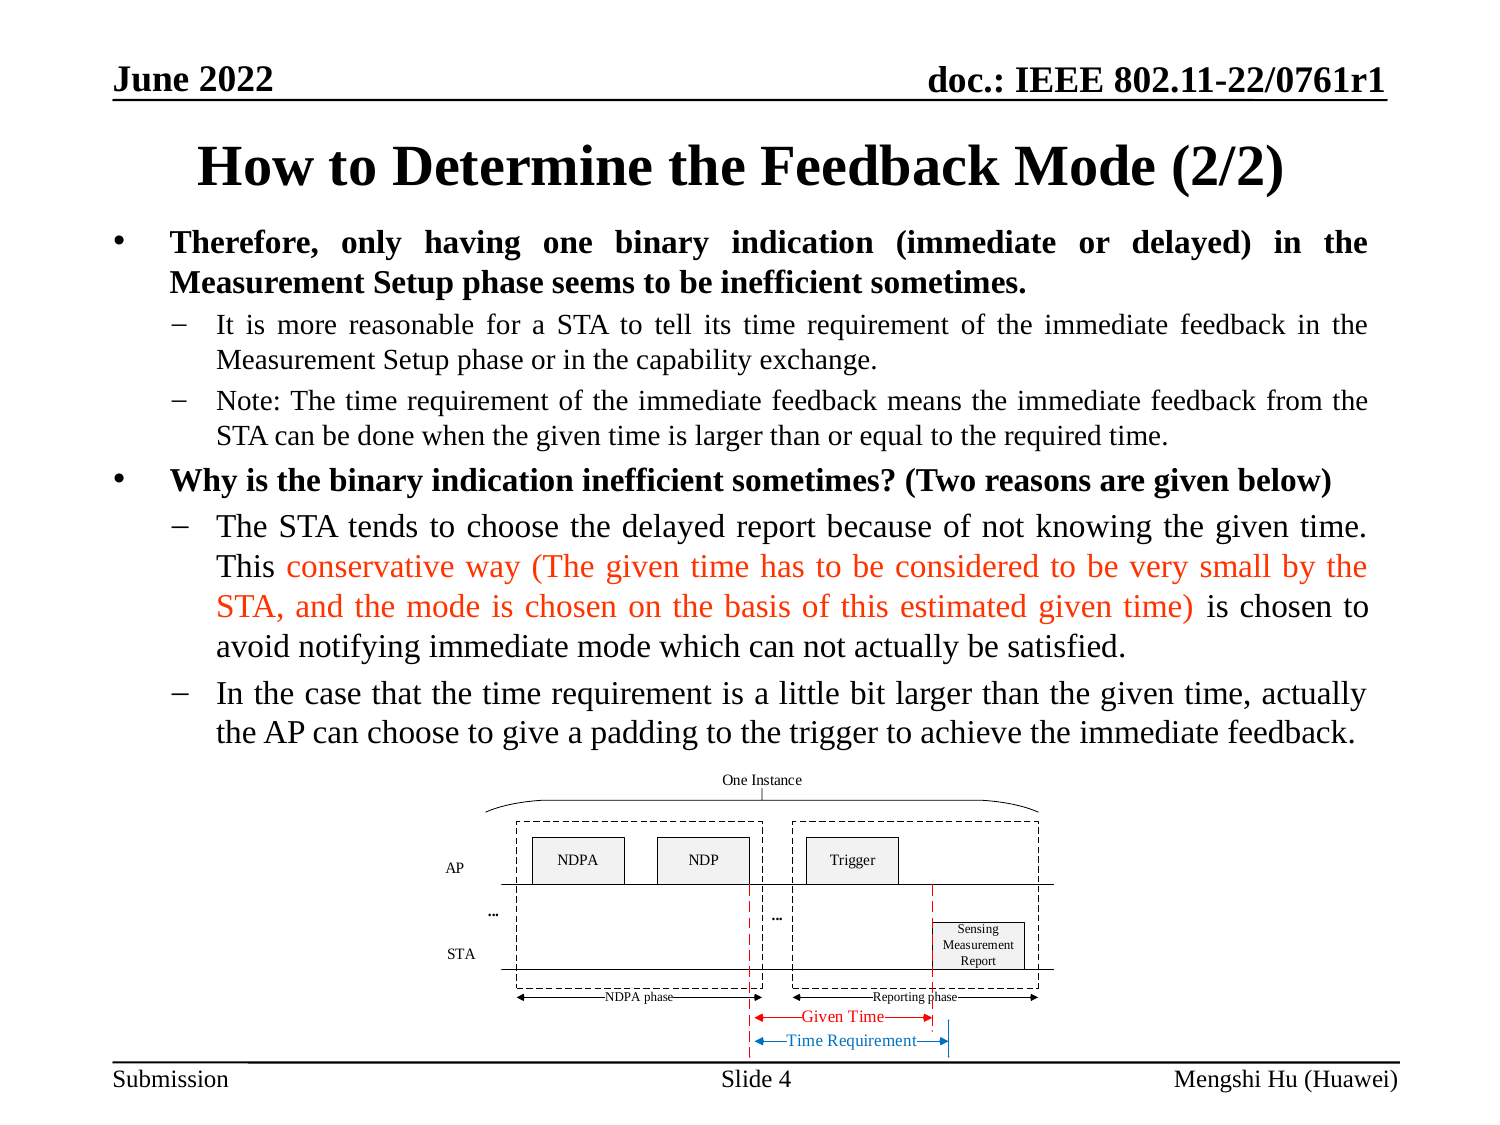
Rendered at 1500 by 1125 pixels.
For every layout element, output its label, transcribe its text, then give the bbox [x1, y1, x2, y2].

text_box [428, 766, 1055, 1058]
text_box Therefore, only having one binary indication (immediate or delayed) in the Measurement Setup phase seems to be inefficient sometimes. It is more reasonable for a STA to tell its time requirement of the immediate feedback in the Measurement Setup phase or in the capability exchange. Note: The time requirement of the immediate feedback means the immediate feedback from the STA can be done when the given time is larger than or equal to the required time. Why is the binary indication inefficient sometimes? (Two reasons are given below) The STA tends to choose the delayed report because of not knowing the given time. This conservative way (The given time has to be considered to be very small by the STA, and the mode is chosen on the basis of this estimated given time) is chosen to avoid notifying immediate mode which can not actually be satisfied. In the case that the time requirement is a little bit larger than the given time, actually the AP can choose to give a padding to the trigger to achieve the immediate feedback. [98, 212, 1385, 805]
title How to Determine the Feedback Mode (2/2) [104, 112, 1380, 212]
slide_number Slide 4 [712, 1066, 800, 1093]
